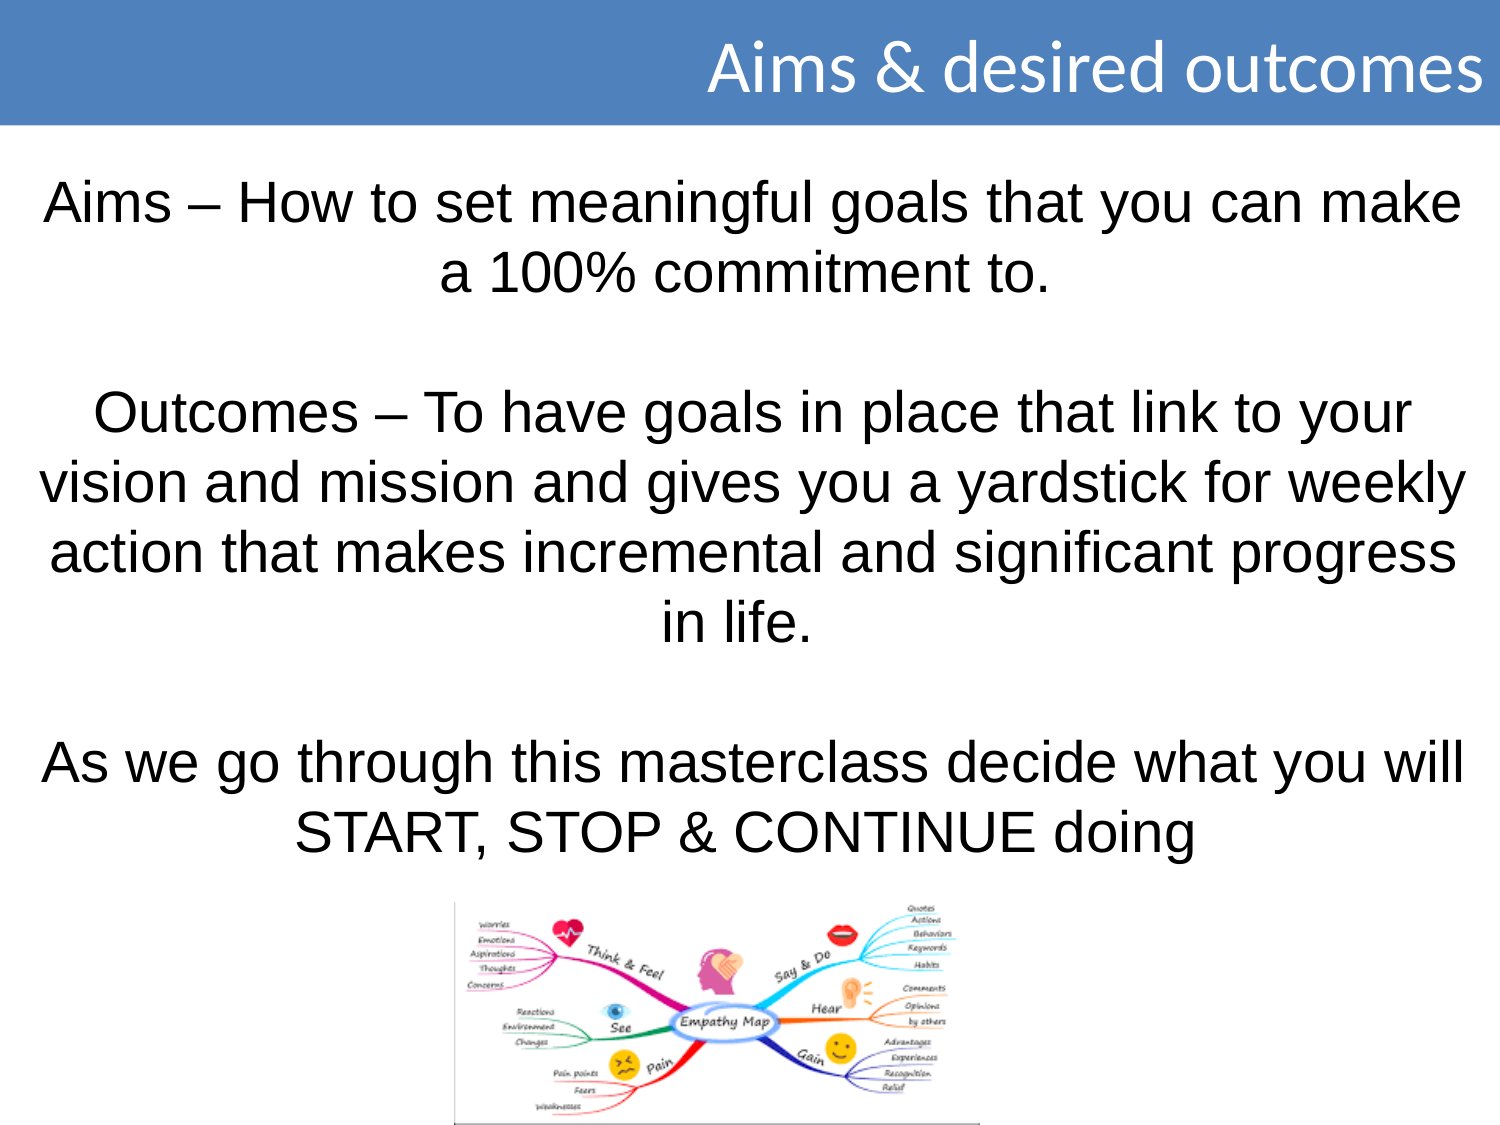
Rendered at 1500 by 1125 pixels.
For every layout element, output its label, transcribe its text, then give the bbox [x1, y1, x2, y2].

text_box Aims – How to set meaningful goals that you can make a 100% commitment to. Outcomes – To have goals in place that link to your vision and mission and gives you a yardstick for weekly action that makes incremental and significant progress in life. As we go through this masterclass decide what you will START, STOP & CONTINUE doing [12, 156, 1496, 872]
picture [454, 890, 980, 1125]
text_box Aims & desired outcomes [0, 0, 1500, 128]
